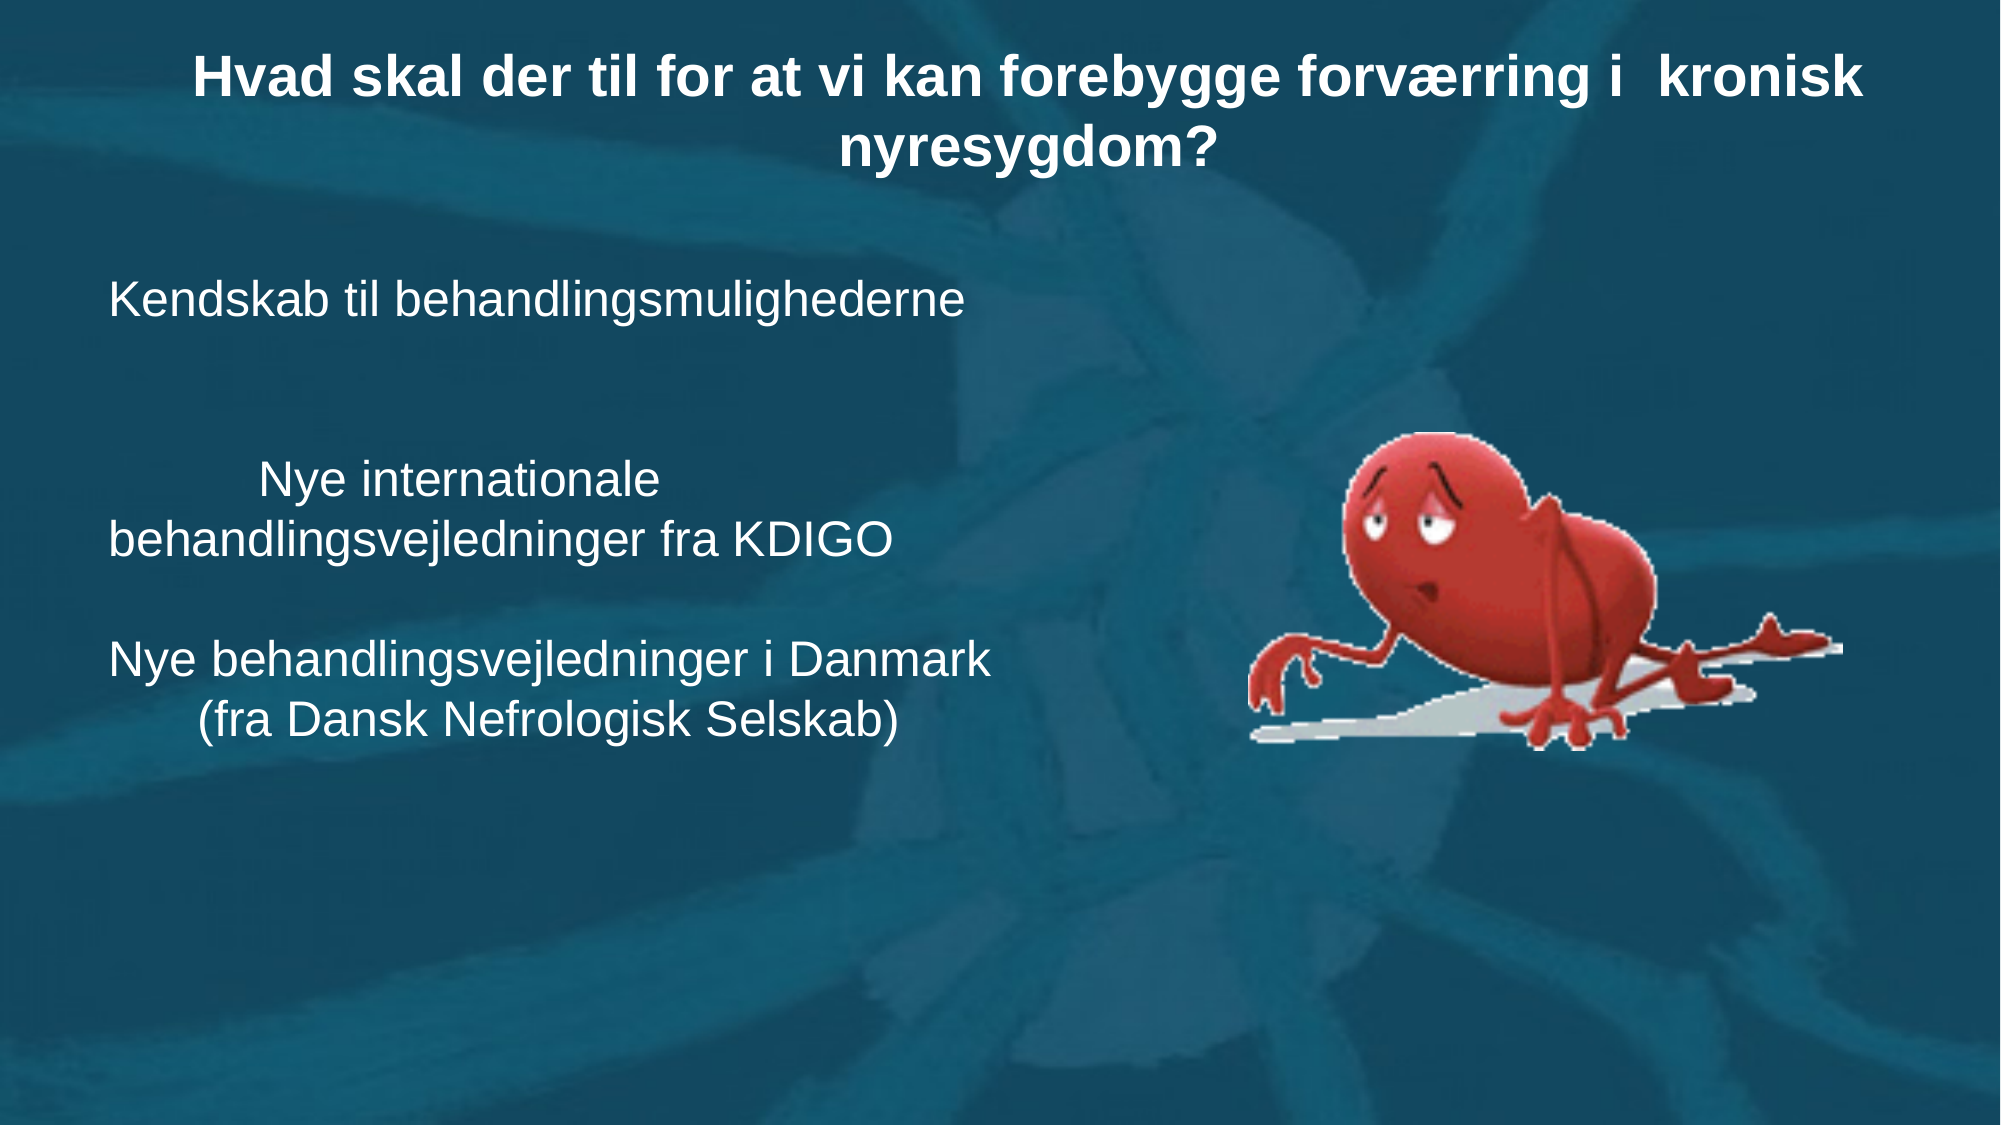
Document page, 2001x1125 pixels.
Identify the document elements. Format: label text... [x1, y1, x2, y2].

text_box Kendskab til behandlingsmulighederne Nye internationale behandlingsvejledninger fra KDIGO Nye behandlingsvejledninger i Danmark (fra Dansk Nefrologisk Selskab) [93, 199, 1024, 874]
text_box Hvad skal der til for at vi kan forebygge forværring i kronisk nyresygdom? [114, 54, 1945, 161]
picture [0, 0, 2001, 1125]
